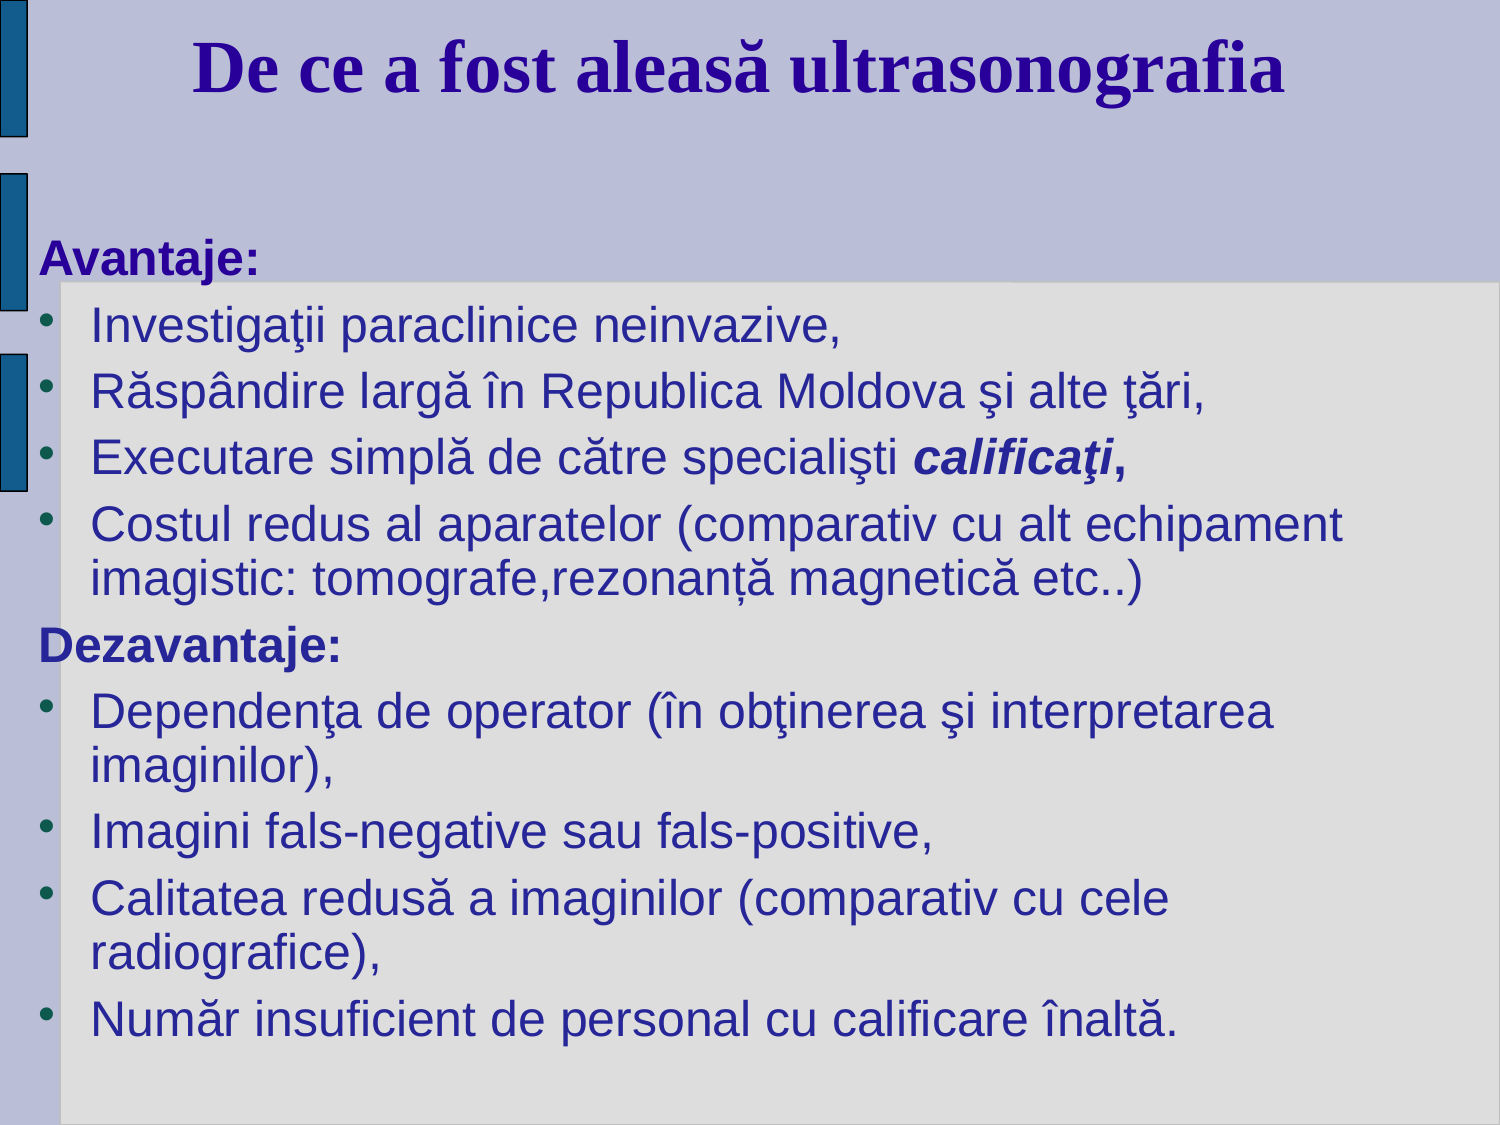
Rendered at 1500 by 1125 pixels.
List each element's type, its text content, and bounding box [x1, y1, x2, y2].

text_box De ce a fost aleasă ultrasonografia [53, 30, 1425, 185]
text_box Avantaje: Investigaţii paraclinice neinvazive, Răspândire largă în Republica Moldova şi alte ţări, Executare simplă de către specialişti calificaţi, Costul redus al aparatelor (comparativ cu alt echipament imagistic: tomografe,rezonanță magnetică etc..)‏ Dezavantaje: Dependenţa de operator (în obţinerea şi interpretarea imaginilor), Imagini fals-negative sau fals-positive, Calitatea redusă a imaginilor (comparativ cu cele radiografice), Număr insuficient de personal cu calificare înaltă. [23, 224, 1425, 1088]
